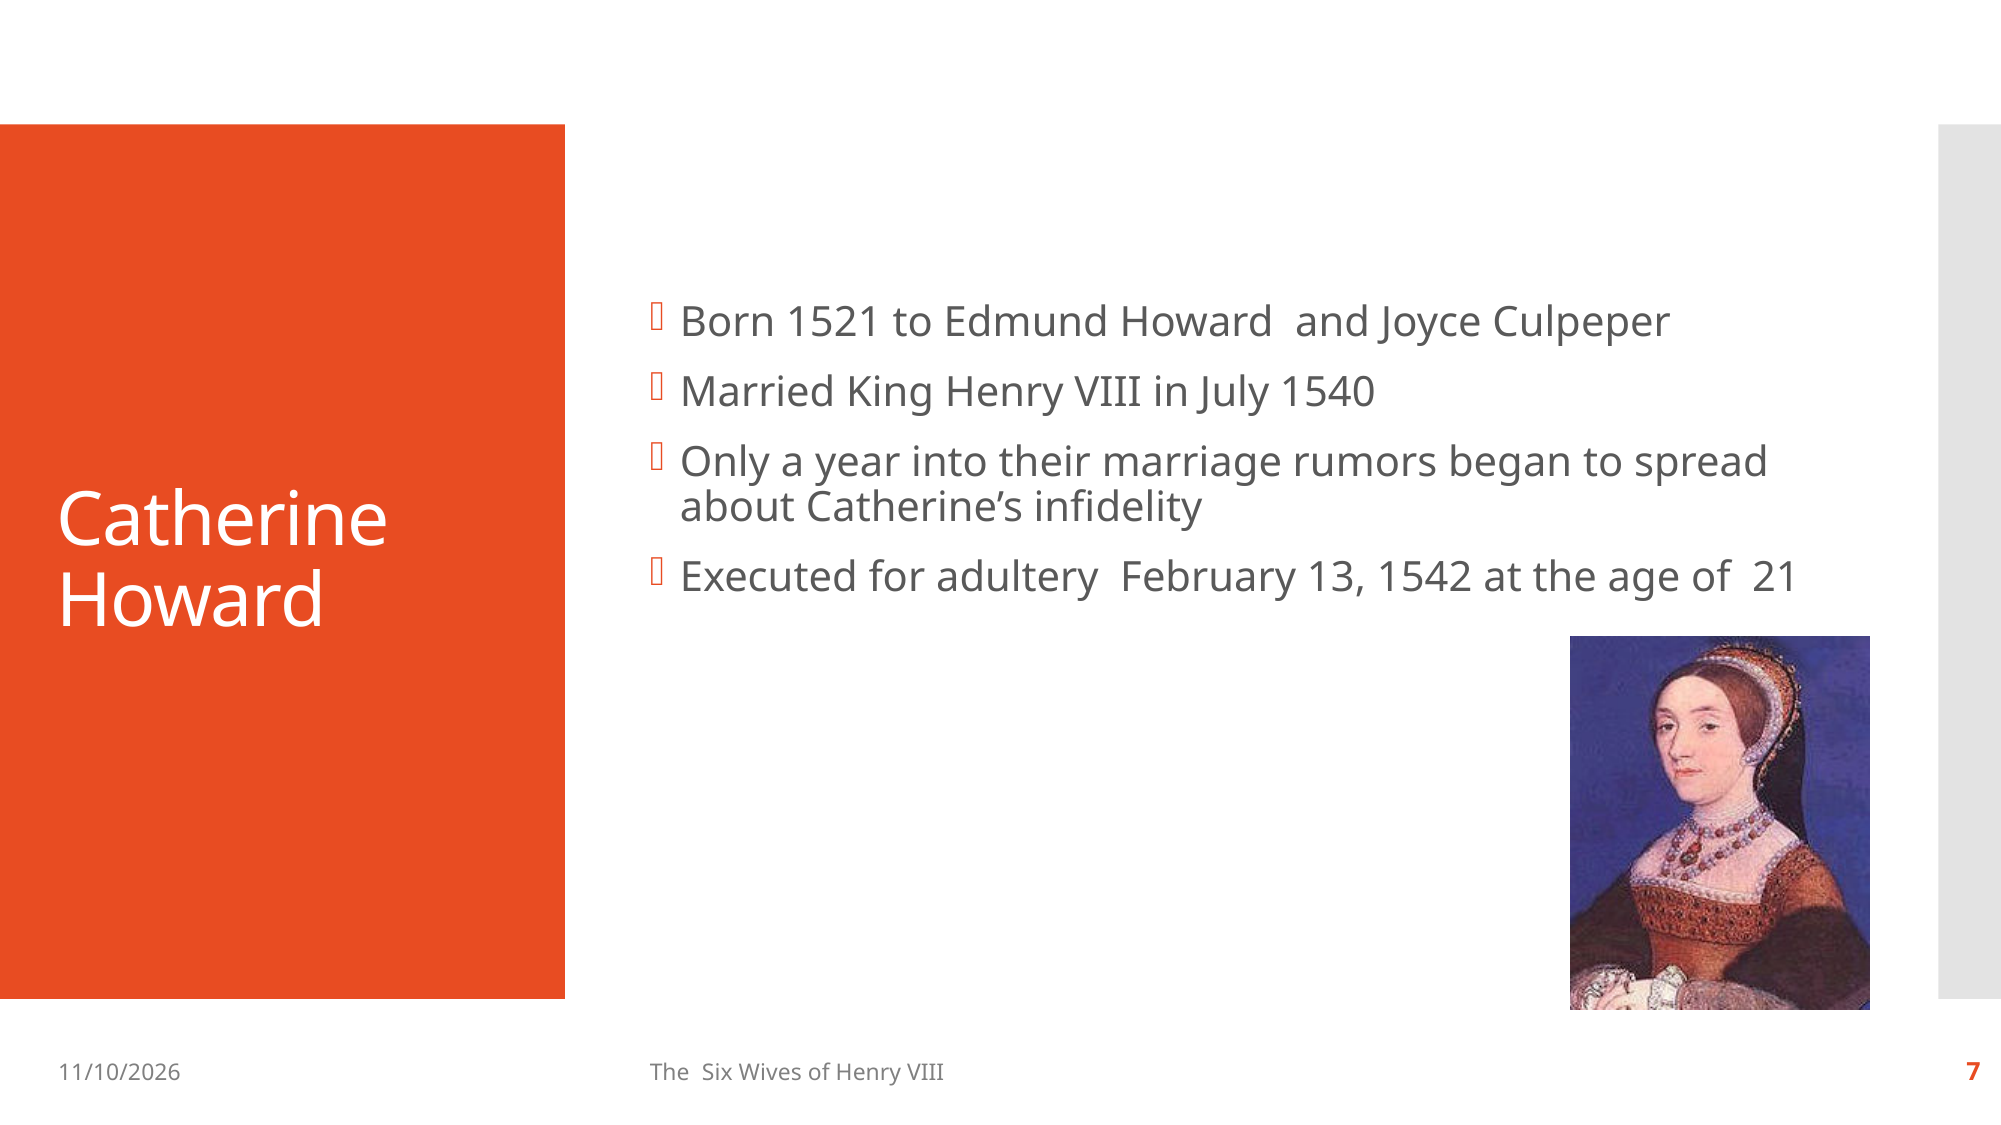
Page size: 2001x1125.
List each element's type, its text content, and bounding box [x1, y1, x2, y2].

footer The Six Wives of Henry VIII [634, 1042, 1605, 1103]
picture [1569, 636, 1871, 1011]
title Catherine Howard [41, 184, 525, 940]
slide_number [43, 1042, 493, 1103]
slide_number 7 [1744, 1042, 1996, 1103]
list Born 1521 to Edmund Howard and Joyce Culpeper Married King Henry VIII in July 1540 Only a year into their marriage rumors began to spread about Catherine’s infidelity Executed for adultery February 13, 1542 at the age of 21 [634, 30, 1835, 871]
